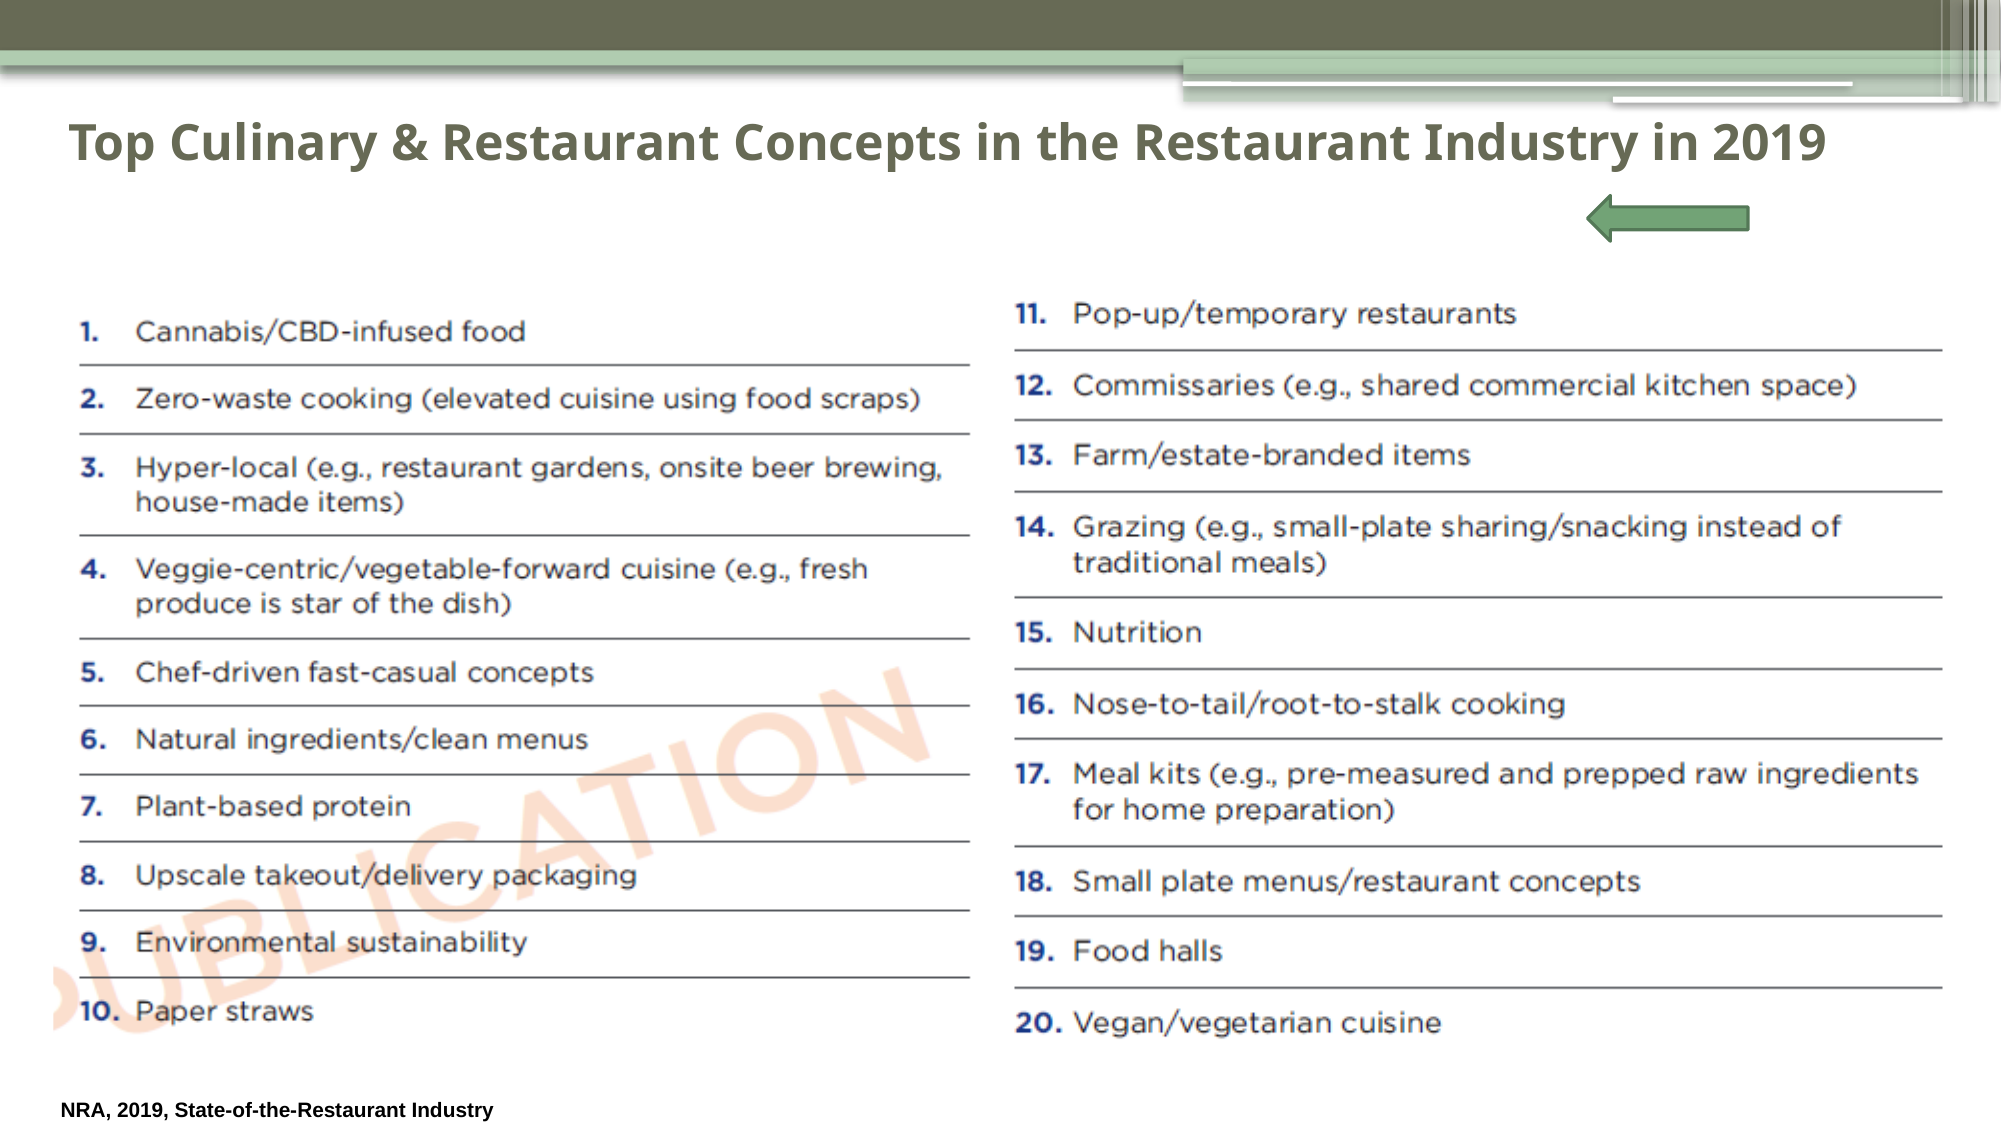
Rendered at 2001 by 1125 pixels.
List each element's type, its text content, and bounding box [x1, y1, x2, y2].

title Top Culinary & Restaurant Concepts in the Restaurant Industry in 2019 [53, 85, 1863, 196]
text_box [1586, 193, 1750, 243]
picture [999, 295, 1947, 1058]
text_box NRA, 2019, State-of-the-Restaurant Industry [45, 1089, 509, 1125]
picture [53, 288, 978, 1043]
